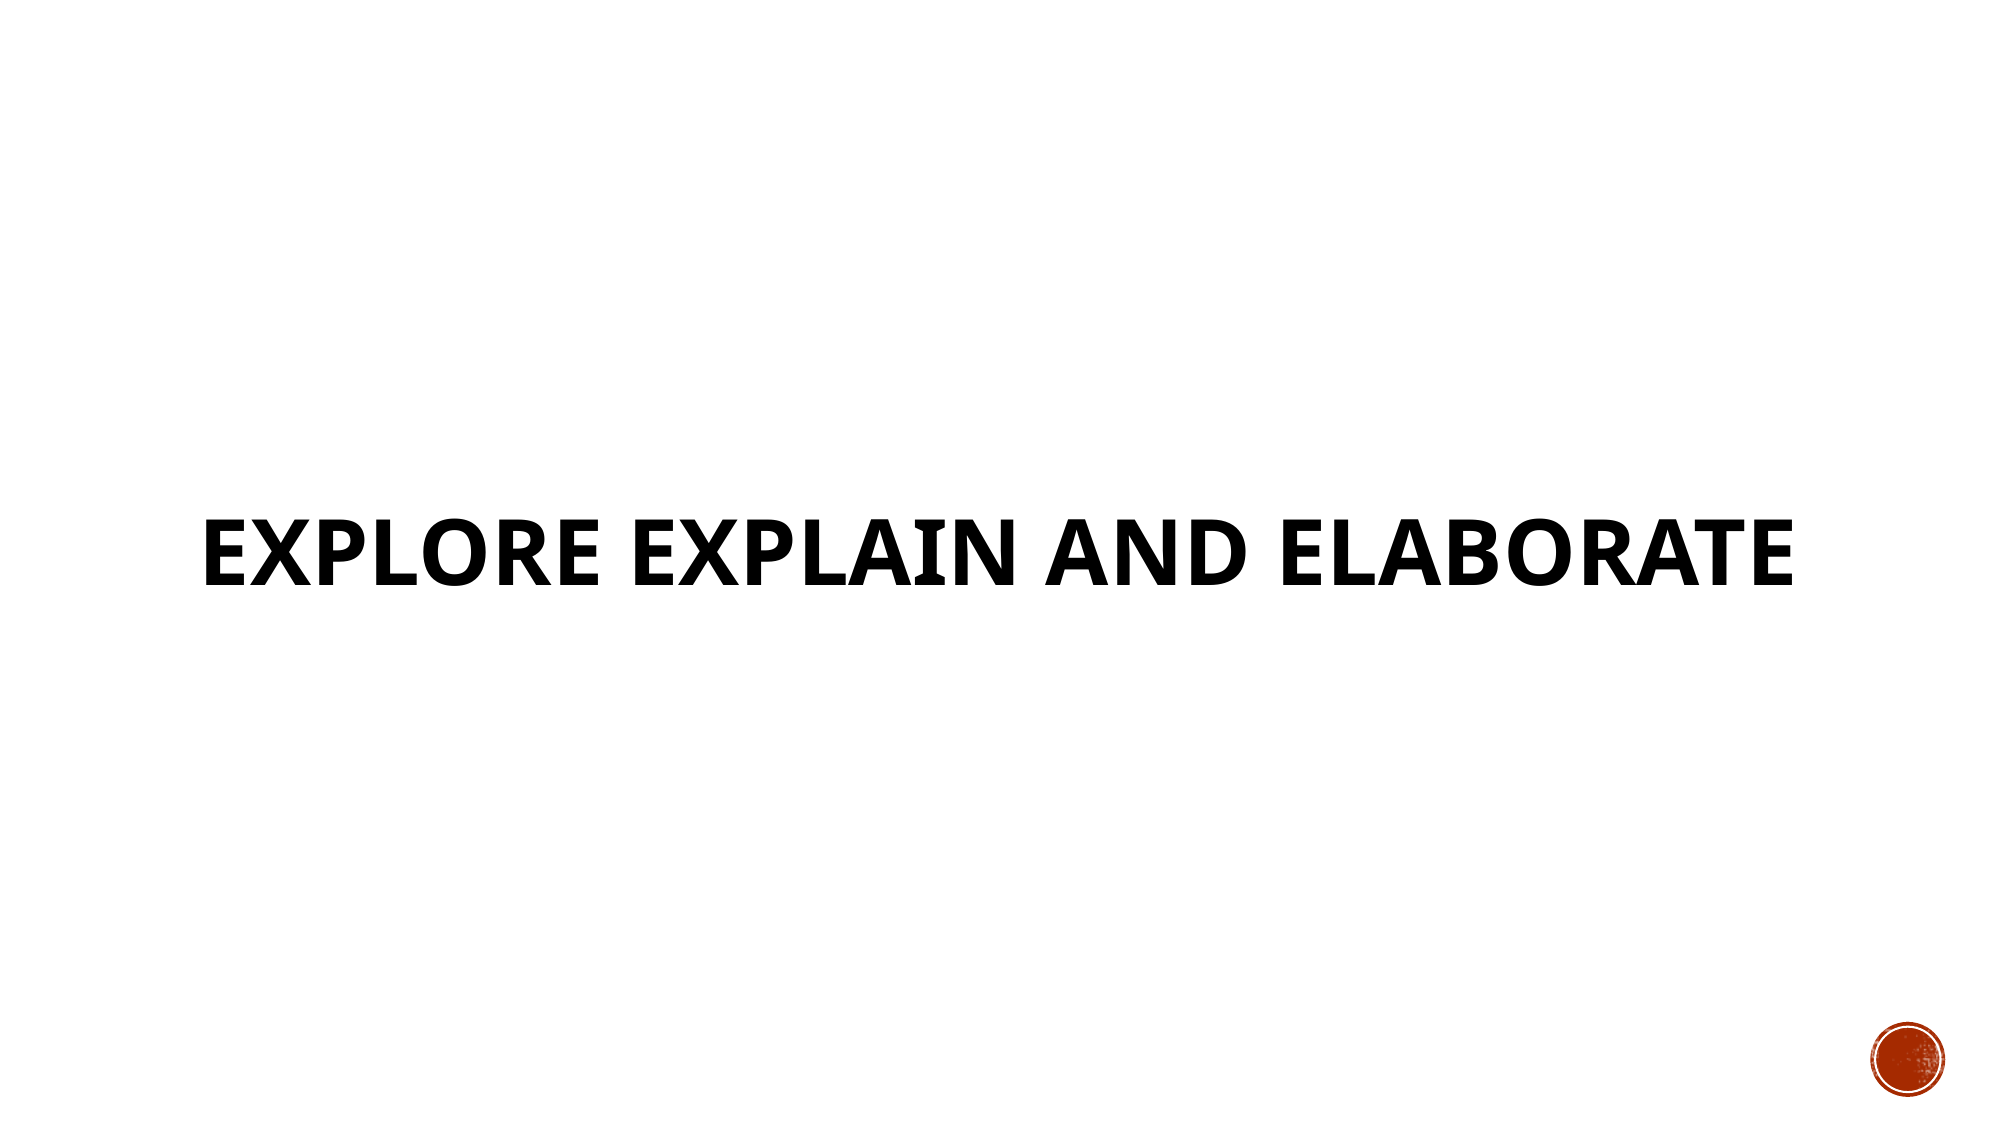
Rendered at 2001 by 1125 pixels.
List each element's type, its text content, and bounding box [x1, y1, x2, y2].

text_box EXPLORE EXPLAIN AND ELABORATE [174, 486, 1825, 612]
